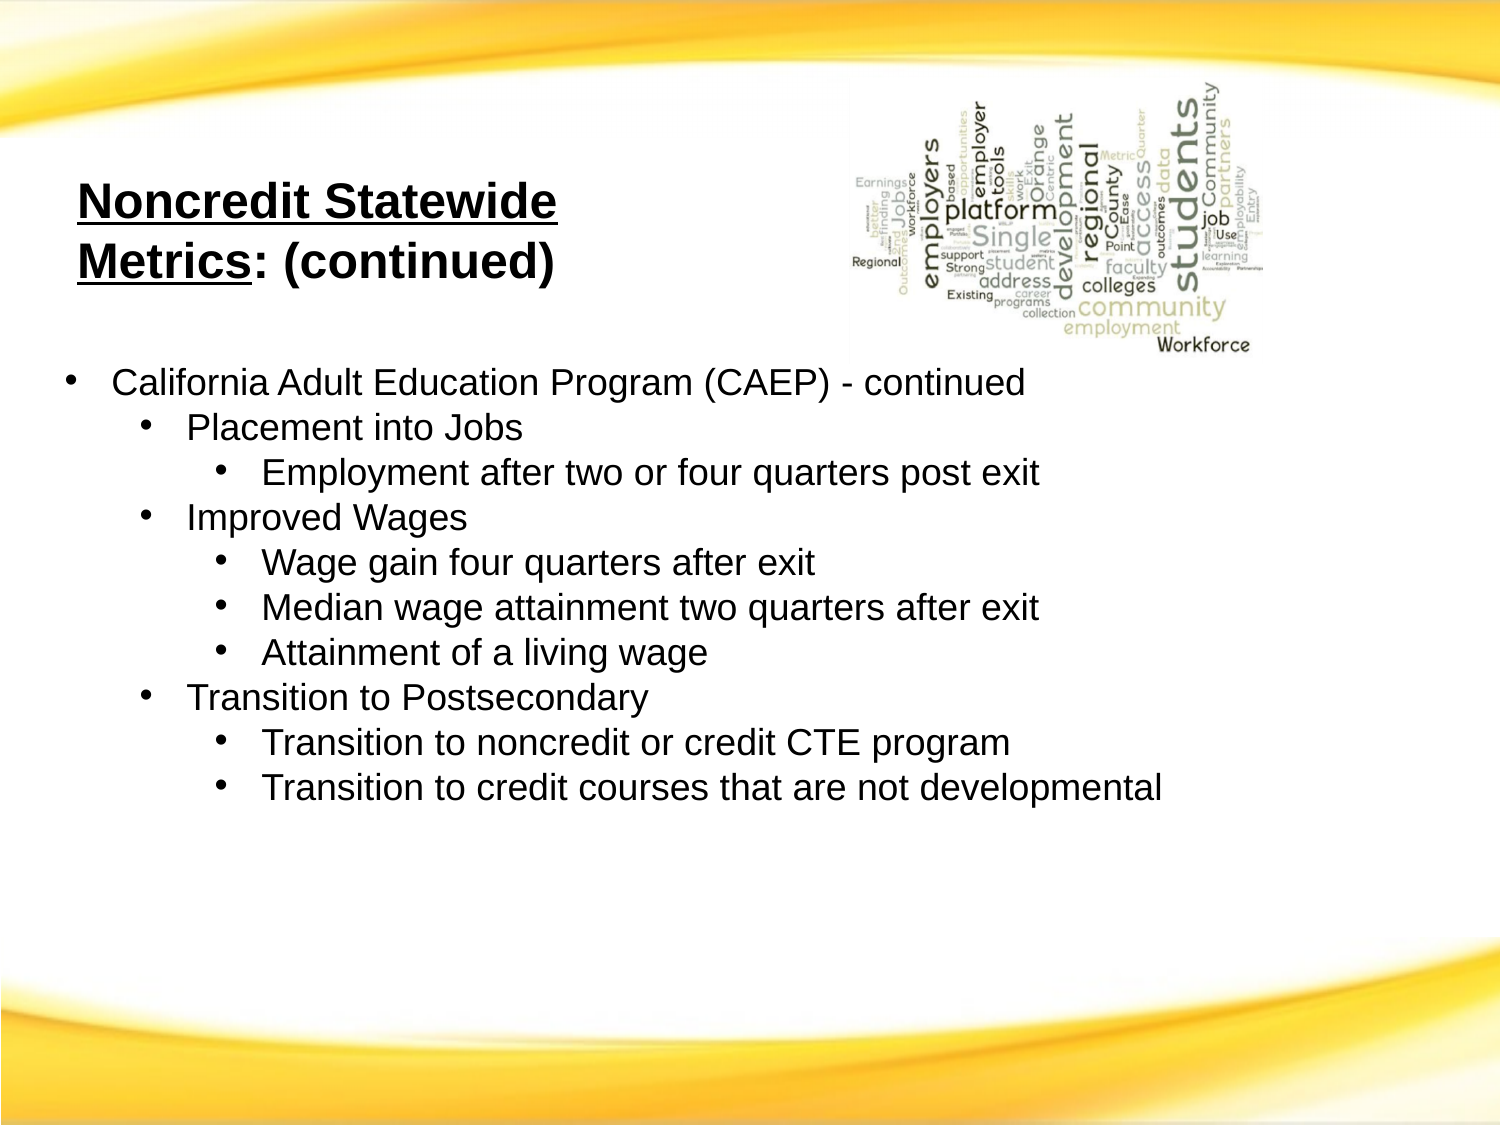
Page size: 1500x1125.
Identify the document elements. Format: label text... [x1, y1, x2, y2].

text_box Noncredit Statewide Metrics: (continued) [62, 161, 675, 297]
text_box California Adult Education Program (CAEP) - continued Placement into Jobs Employment after two or four quarters post exit Improved Wages Wage gain four quarters after exit Median wage attainment two quarters after exit Attainment of a living wage Transition to Postsecondary Transition to noncredit or credit CTE program Transition to credit courses that are not developmental [49, 350, 1450, 935]
picture [0, 937, 1500, 1125]
picture [0, 0, 1500, 364]
